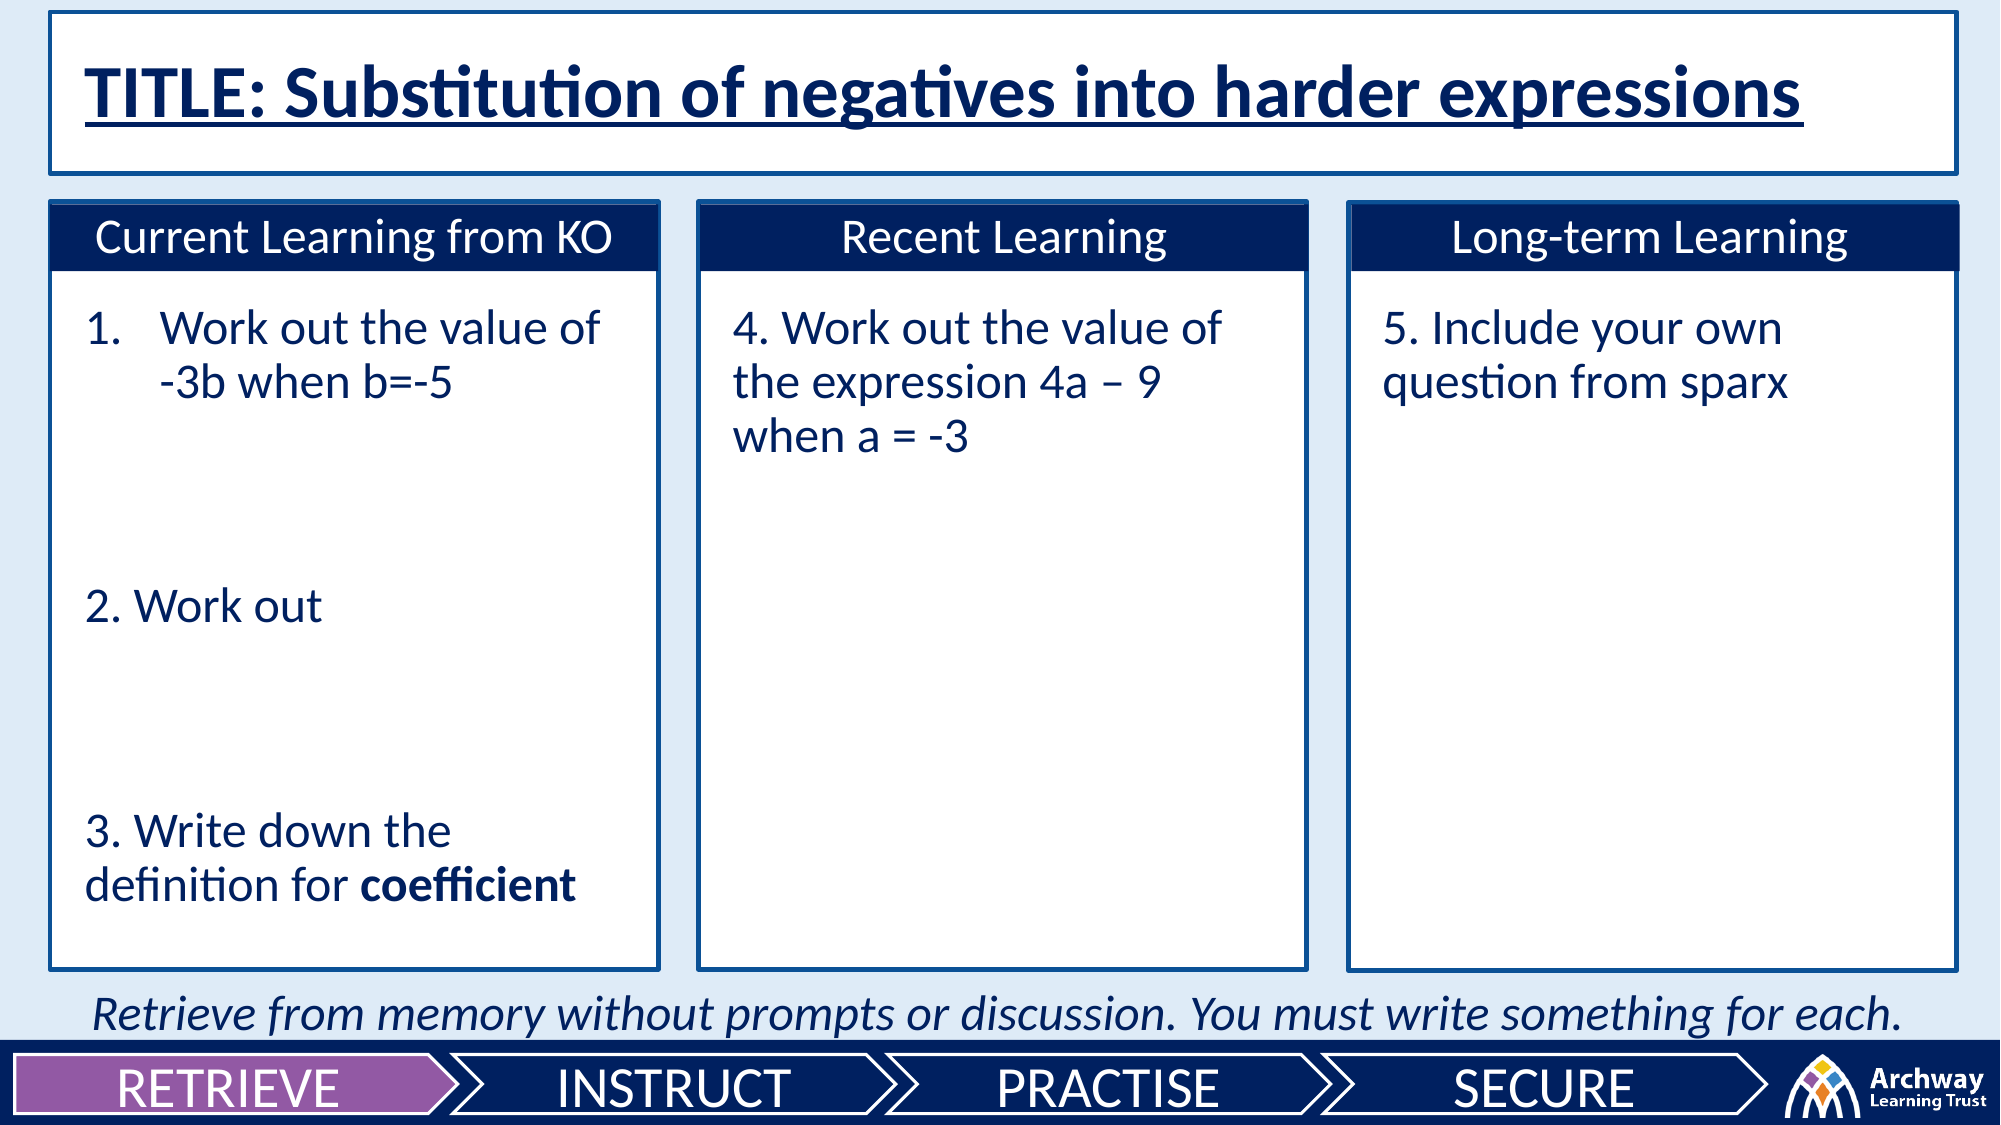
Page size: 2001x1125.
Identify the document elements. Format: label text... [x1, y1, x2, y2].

list 4. Work out the value of the expression 4a – 9 when a = -3 [717, 293, 1288, 958]
list TITLE: Substitution of negatives into harder expressions [69, 45, 1961, 126]
list 5. Include your own question from sparx [1367, 293, 1938, 959]
picture [1783, 1053, 1987, 1118]
